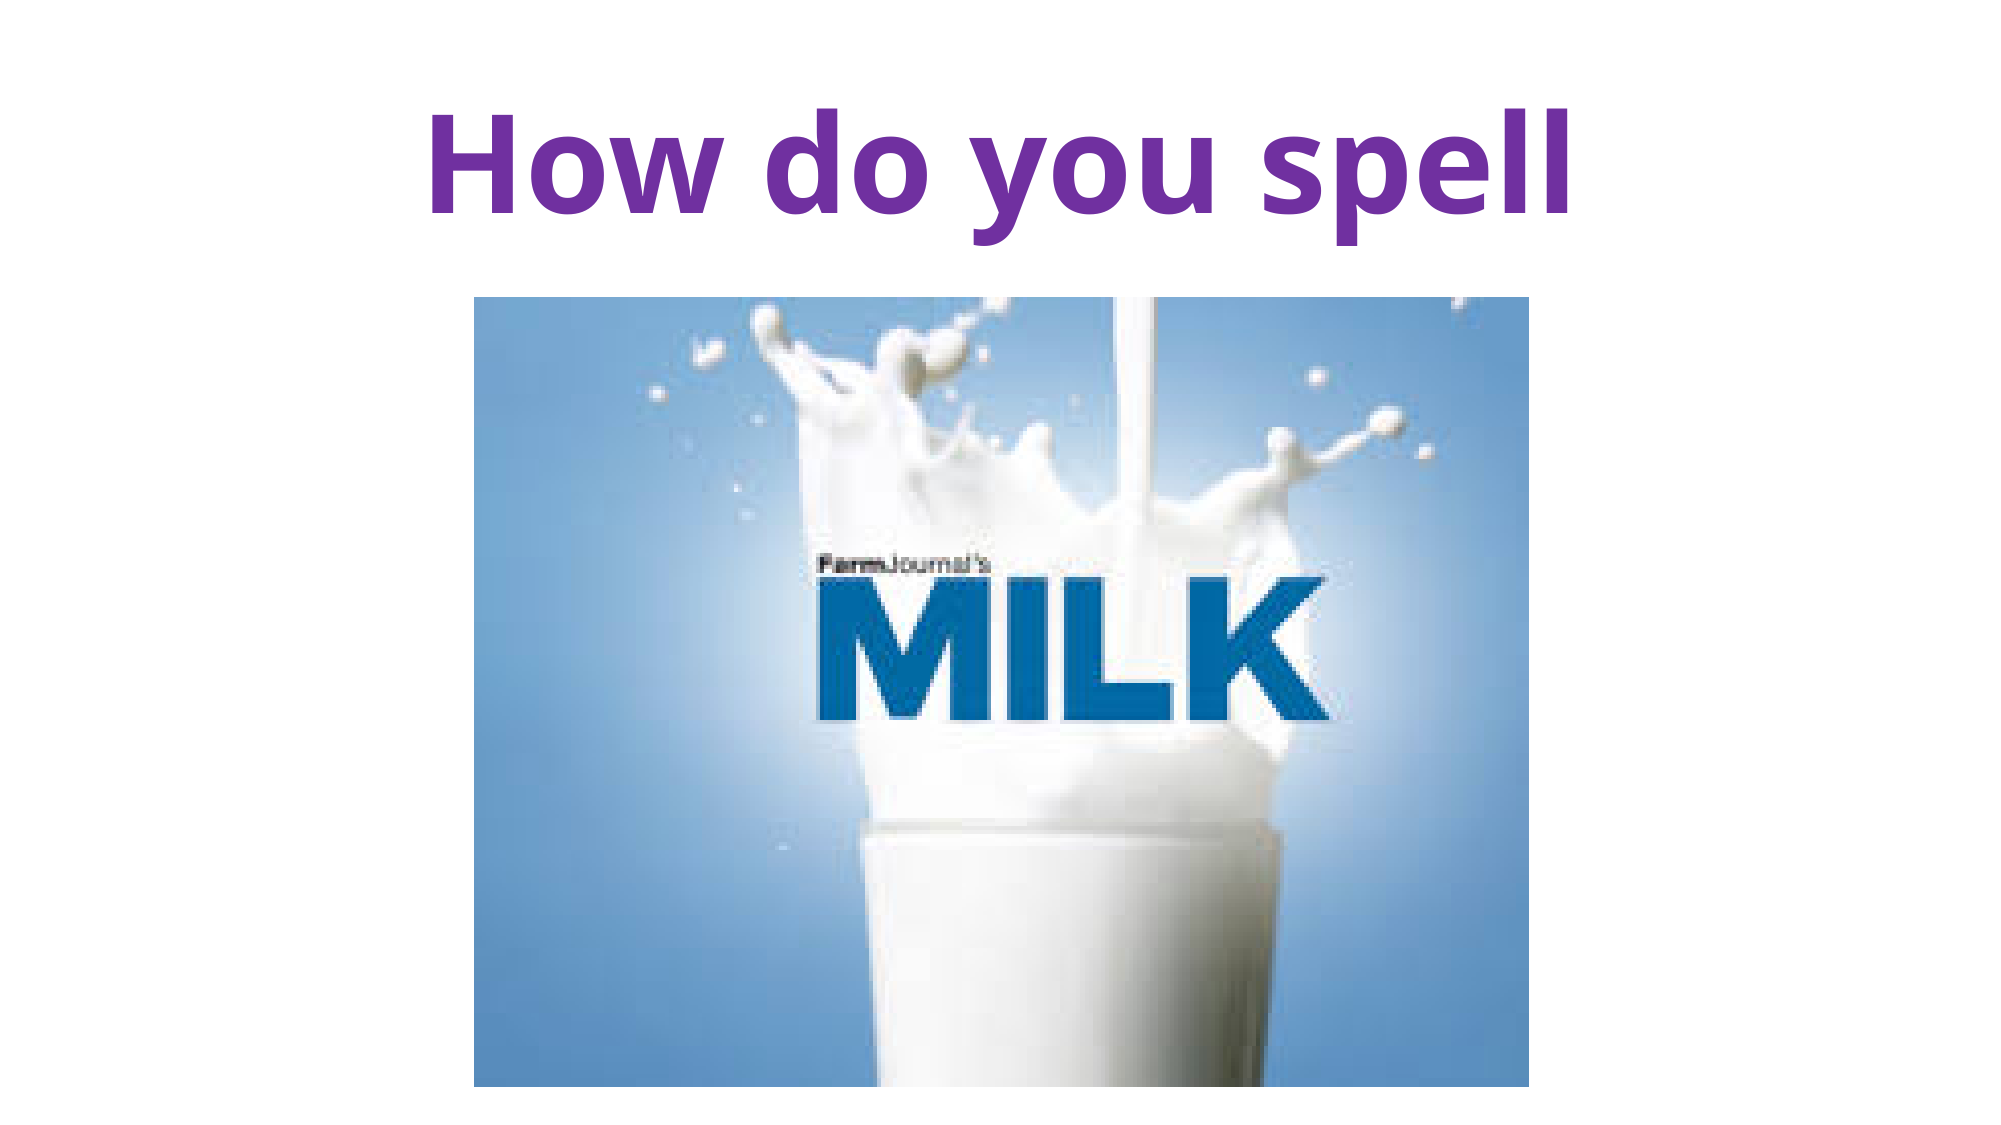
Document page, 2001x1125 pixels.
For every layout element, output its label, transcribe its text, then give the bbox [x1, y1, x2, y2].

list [474, 297, 1529, 1088]
title How do you spell [137, 59, 1863, 278]
